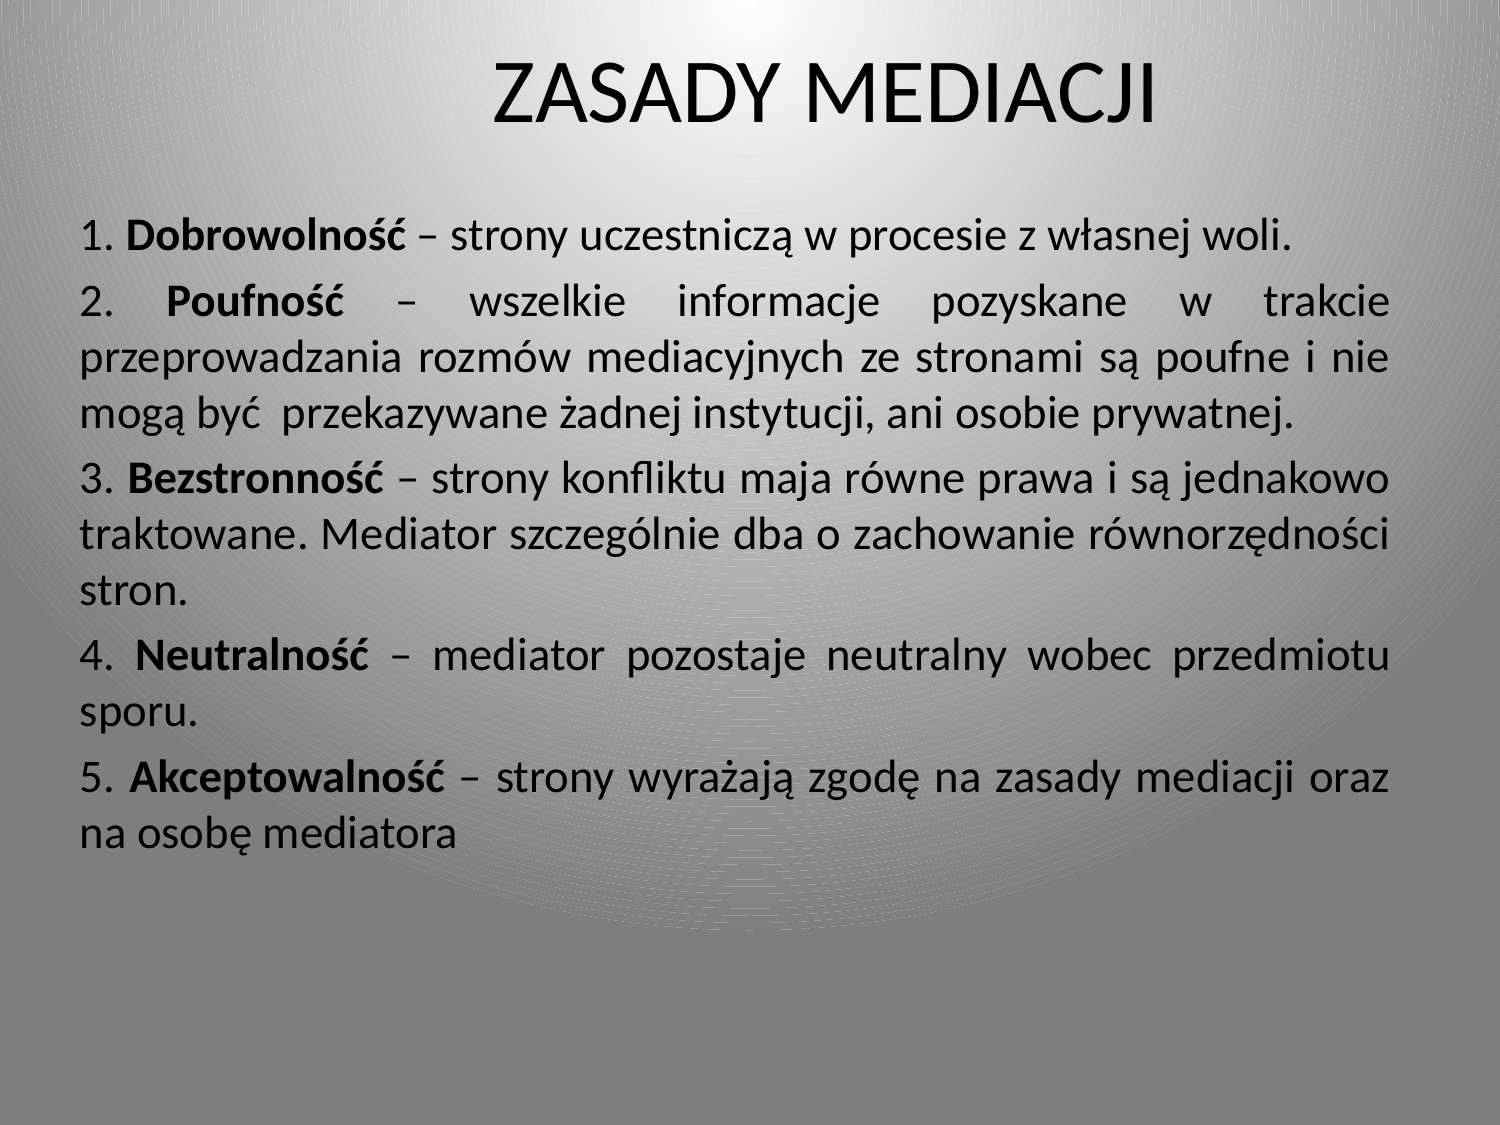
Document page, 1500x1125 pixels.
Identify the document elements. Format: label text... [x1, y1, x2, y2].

list 1. Dobrowolność – strony uczestniczą w procesie z własnej woli. 2. Poufność – wszelkie informacje pozyskane w trakcie przeprowadzania rozmów mediacyjnych ze stronami są poufne i nie mogą być przekazywane żadnej instytucji, ani osobie prywatnej. 3. Bezstronność – strony konfliktu maja równe prawa i są jednakowo traktowane. Mediator szczególnie dba o zachowanie równorzędności stron. 4. Neutralność – mediator pozostaje neutralny wobec przedmiotu sporu. 5. Akceptowalność – strony wyrażają zgodę na zasady mediacji oraz na osobę mediatora [64, 196, 1408, 884]
title ZASADY MEDIACJI [154, 0, 1498, 173]
